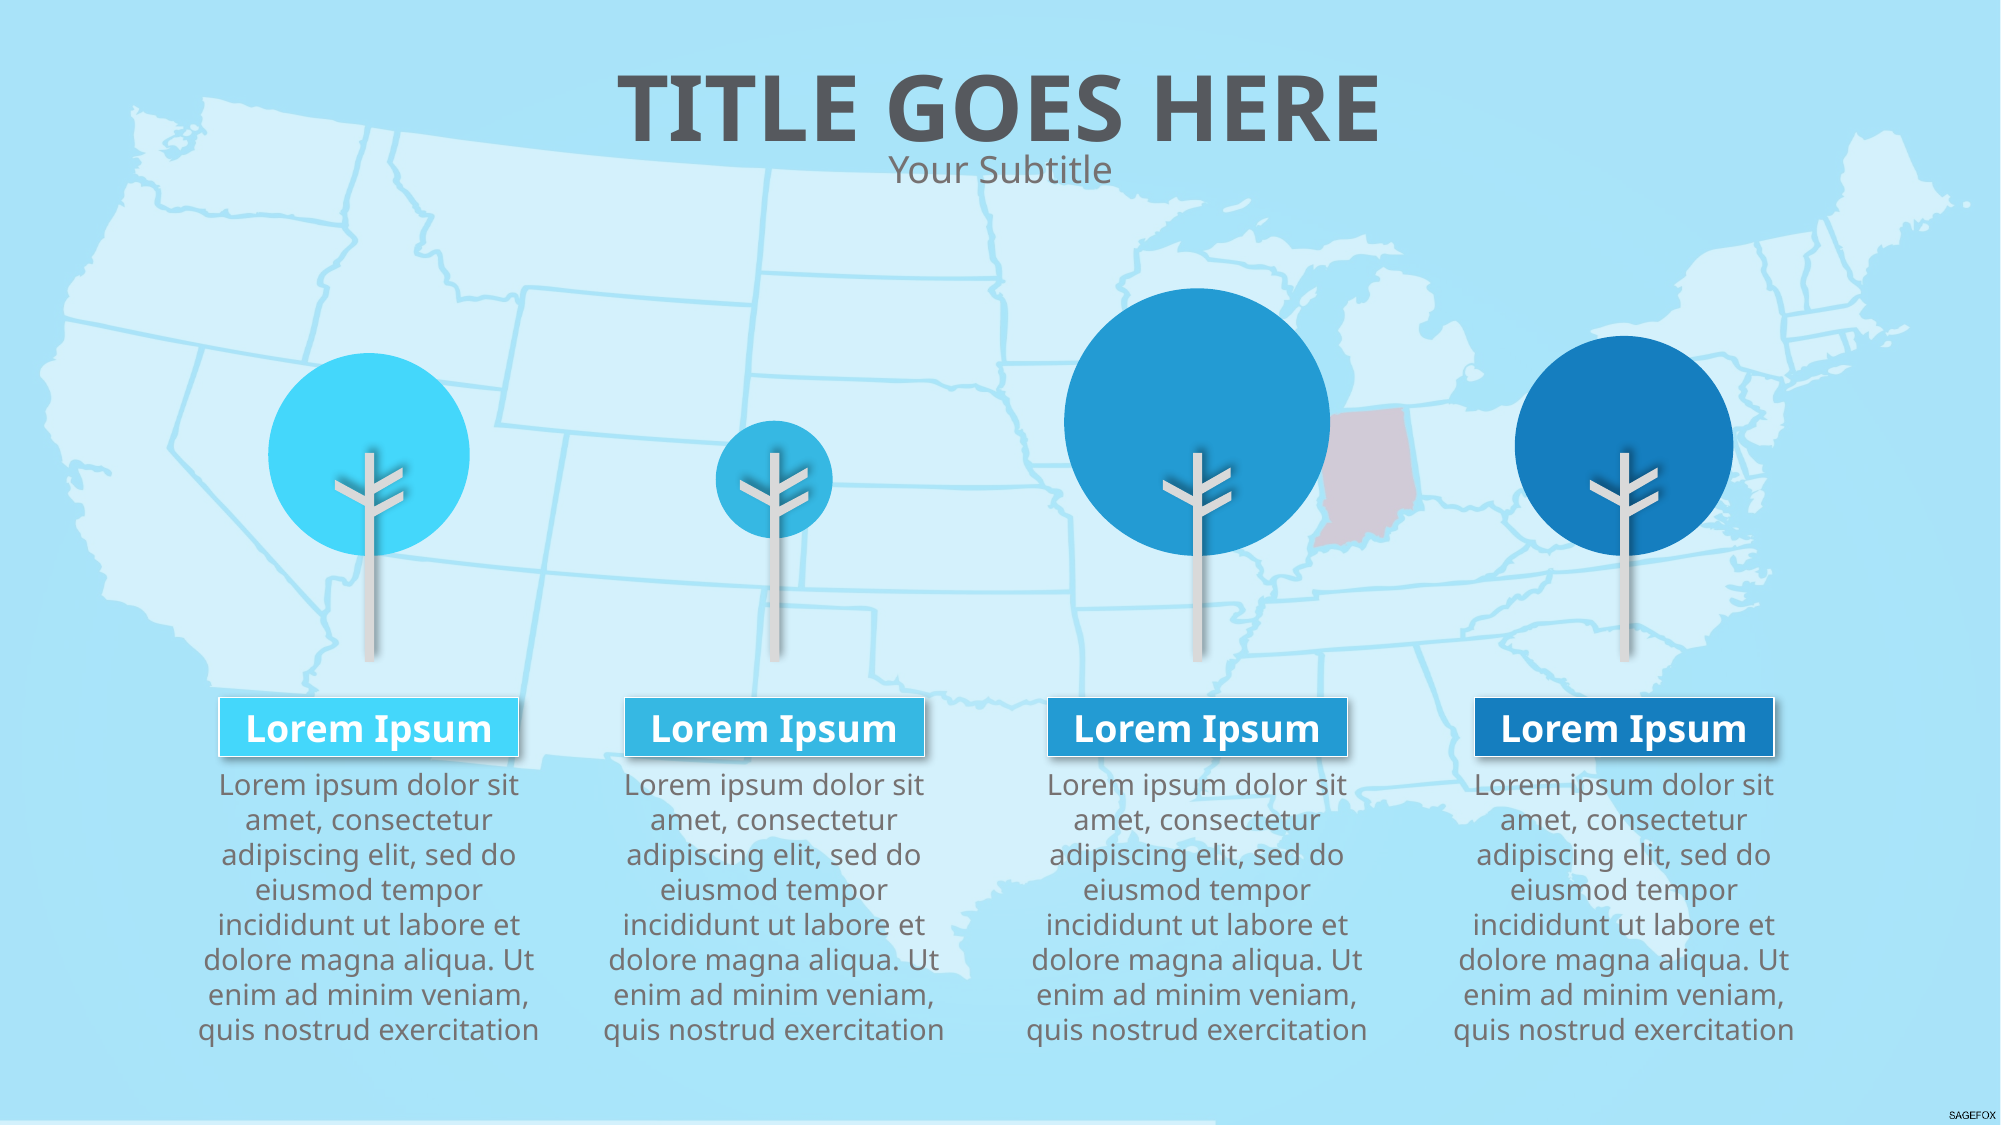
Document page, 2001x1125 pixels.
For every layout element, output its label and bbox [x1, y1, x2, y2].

text_box [1436, 696, 1812, 1020]
text_box [181, 696, 557, 1020]
text_box [1513, 334, 1735, 557]
text_box [548, 42, 1452, 199]
text_box [334, 452, 404, 662]
text_box [739, 452, 809, 662]
picture [1925, 0, 2001, 1125]
text_box [1589, 452, 1659, 662]
text_box [1009, 696, 1385, 1020]
text_box [267, 352, 471, 557]
text_box [586, 696, 962, 1020]
text_box [1162, 452, 1232, 662]
text_box [1063, 287, 1332, 557]
text_box [714, 419, 834, 539]
